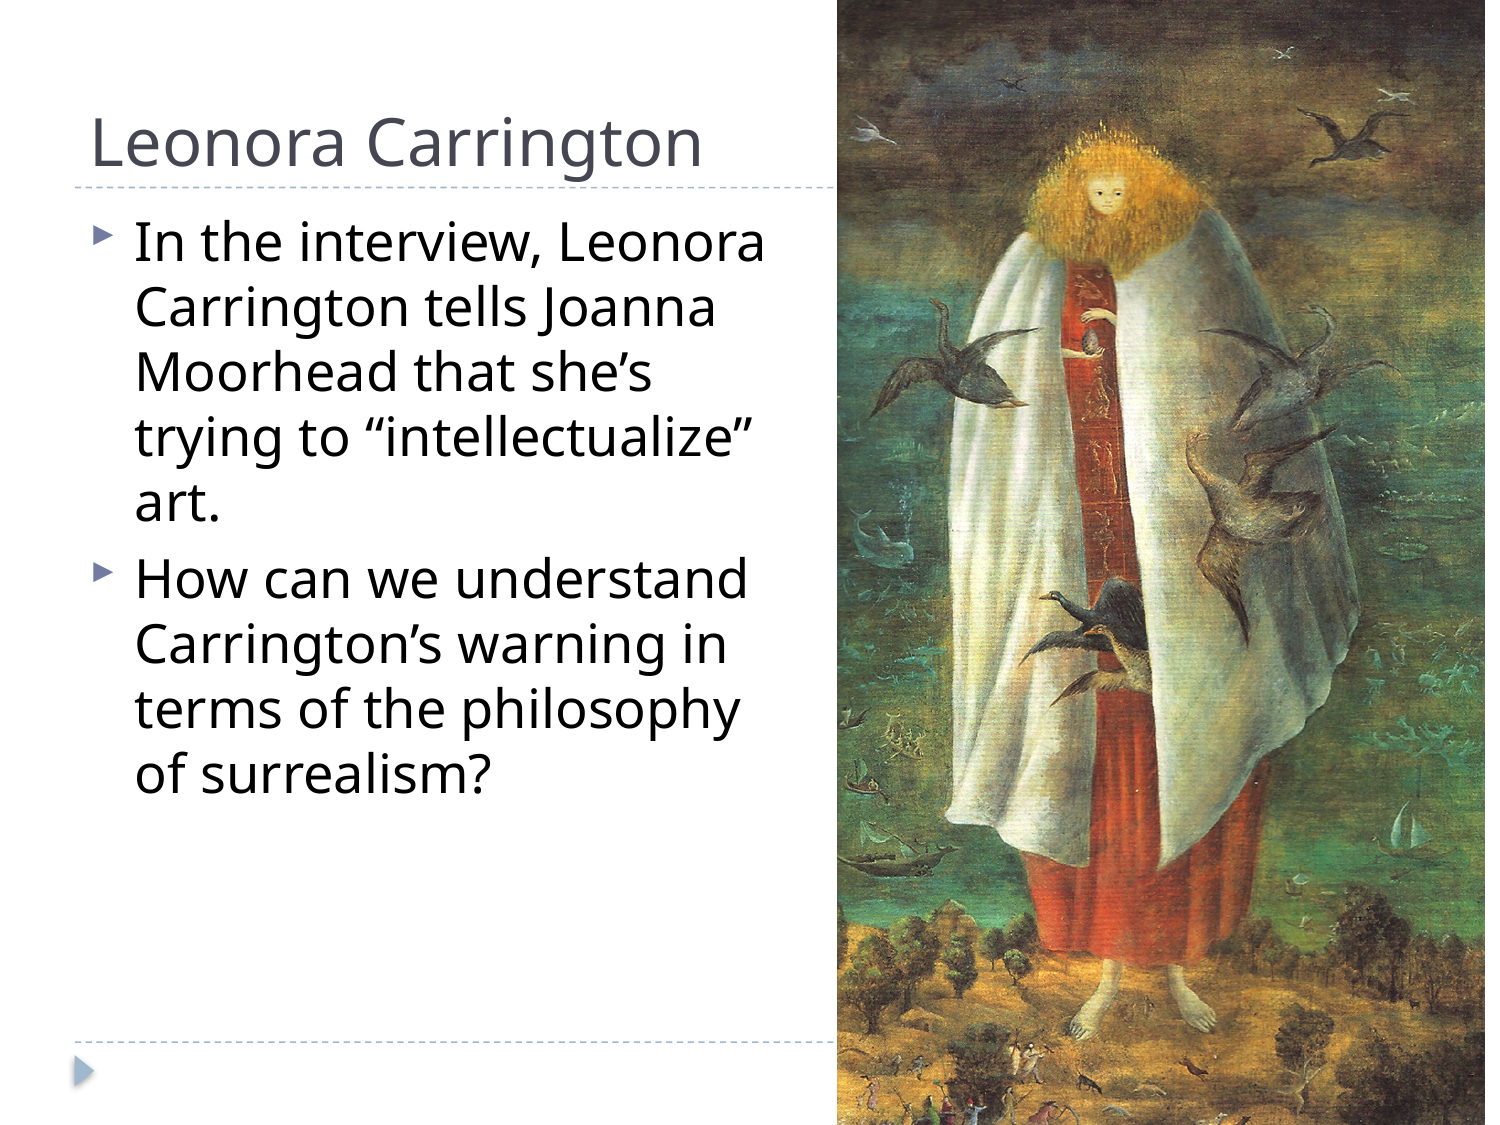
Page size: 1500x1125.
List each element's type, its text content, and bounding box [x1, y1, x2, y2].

picture [837, 0, 1485, 1125]
title Leonora Carrington [75, 24, 831, 188]
list In the interview, Leonora Carrington tells Joanna Moorhead that she’s trying to “intellectualize” art. How can we understand Carrington’s warning in terms of the philosophy of surrealism? [75, 200, 813, 1000]
